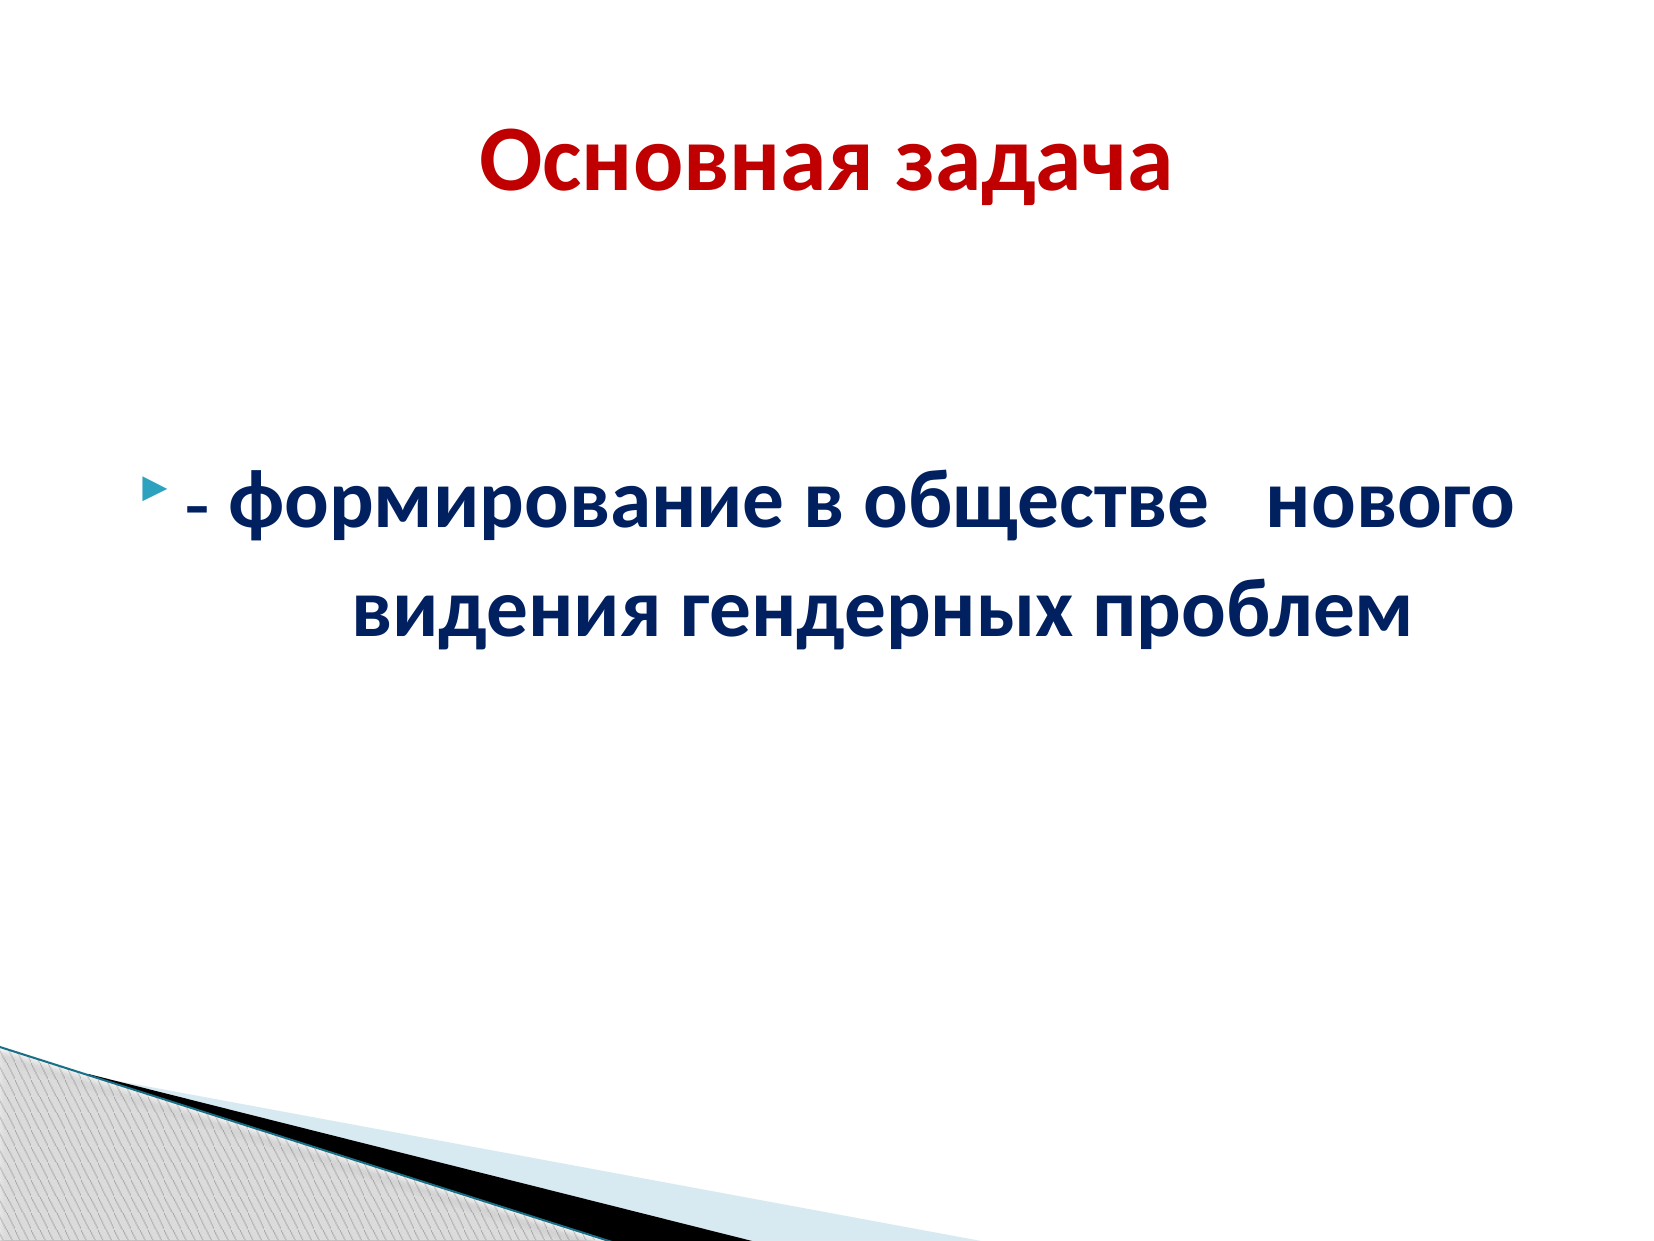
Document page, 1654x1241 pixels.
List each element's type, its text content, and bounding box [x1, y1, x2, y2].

list - формирование в обществе нового видения гендерных проблем [82, 267, 1571, 1087]
title Основная задача [82, 49, 1571, 257]
